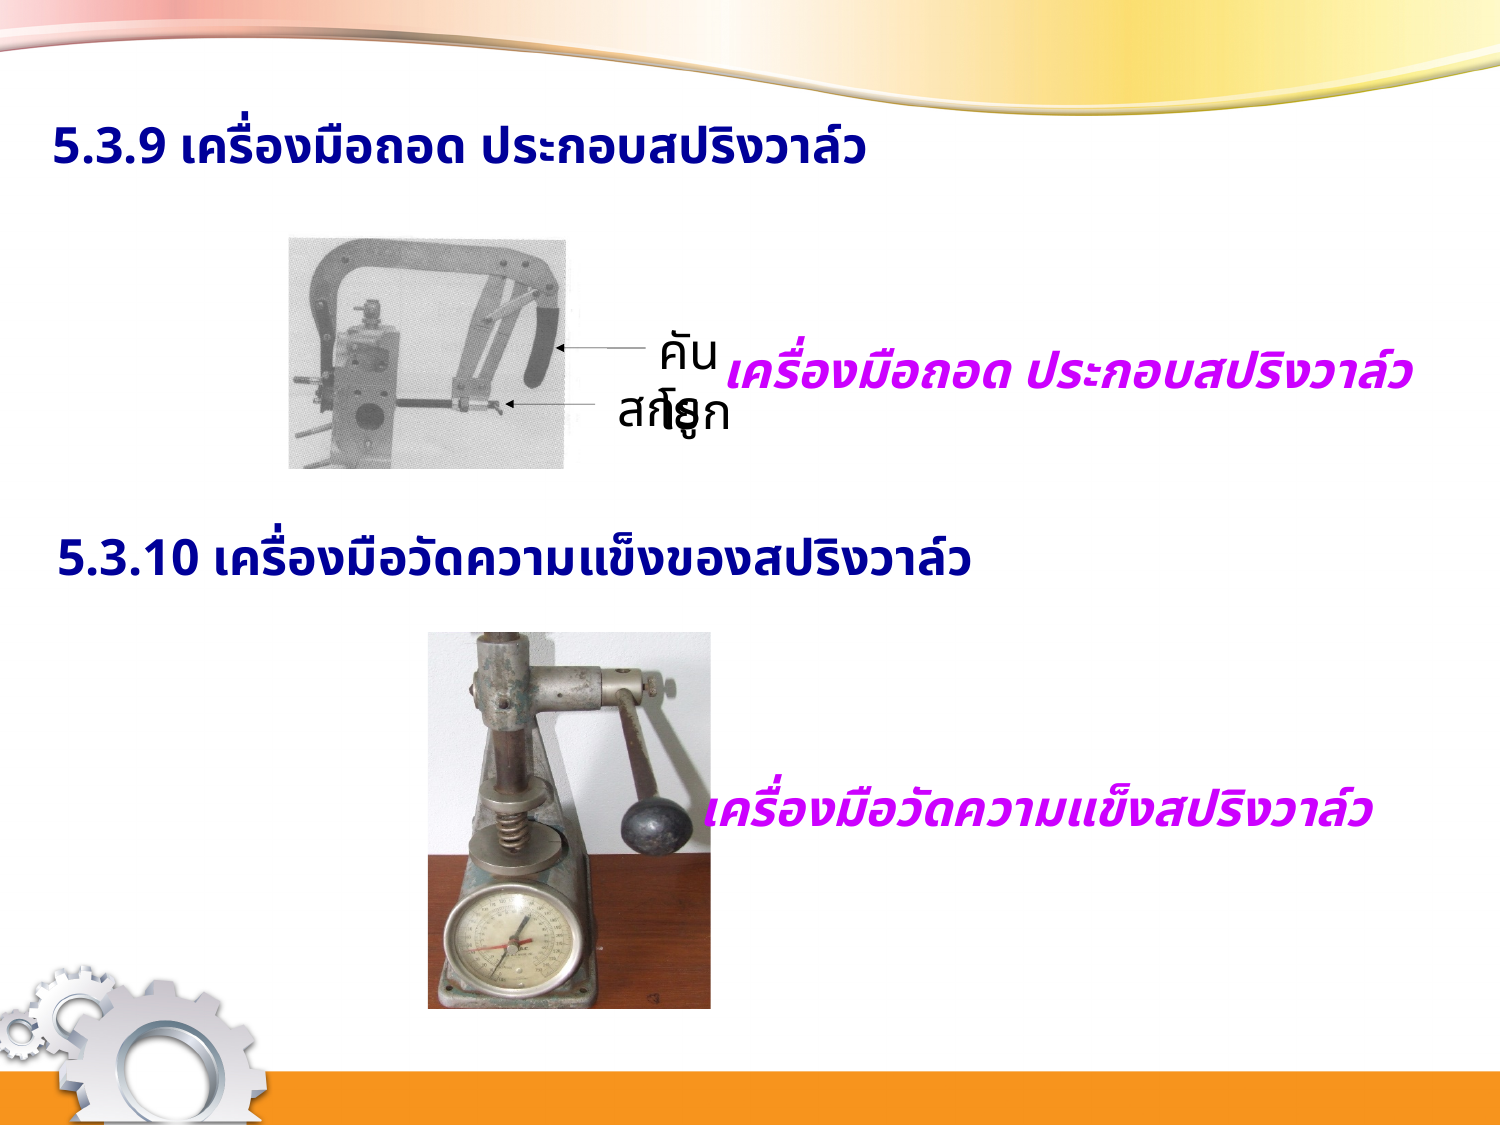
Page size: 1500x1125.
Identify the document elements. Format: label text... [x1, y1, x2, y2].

text_box เครื่องมือถอด ประกอบสปริงวาล์ว [778, 331, 1426, 407]
text_box 5.3.9 เครื่องมือถอด ประกอบสปริงวาล์ว [37, 106, 1453, 181]
picture [0, 0, 1500, 1125]
text_box เครื่องมือวัดความแข็งสปริงวาล์ว [711, 768, 1387, 844]
text_box 5.3.10 เครื่องมือวัดความแข็งของสปริงวาล์ว [42, 518, 1458, 594]
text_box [288, 232, 778, 469]
